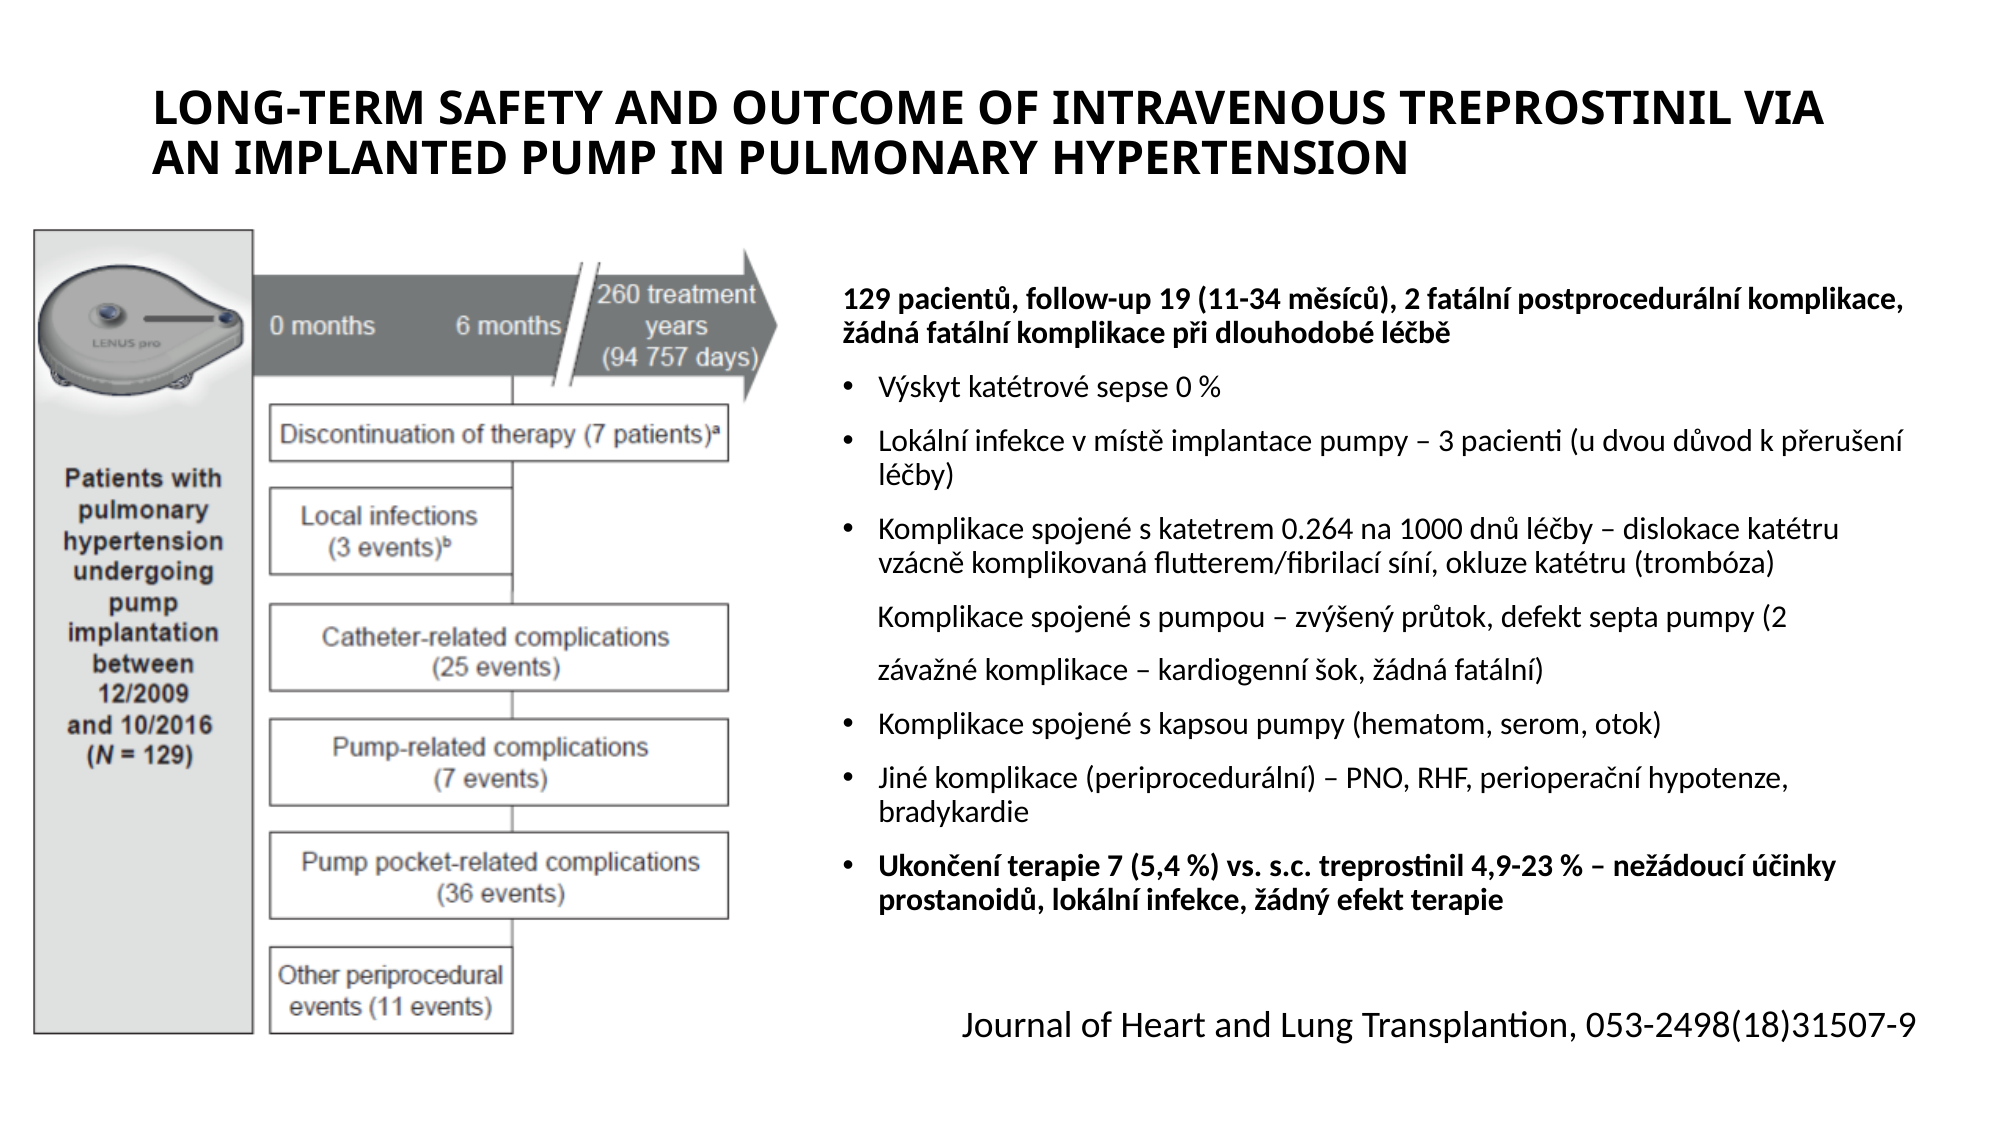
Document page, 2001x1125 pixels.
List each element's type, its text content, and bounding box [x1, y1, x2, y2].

title LONG-TERM SAFETY AND OUTCOME OF INTRAVENOUS TREPROSTINIL VIA AN IMPLANTED PUMP IN PULMONARY HYPERTENSION [137, 59, 1863, 278]
text_box Journal of Heart and Lung Transplantion, 053-2498(18)31507-9 [947, 992, 1941, 1097]
picture [21, 217, 792, 1041]
list 129 pacientů, follow-up 19 (11-34 měsíců), 2 fatální postprocedurální komplikace, žádná fatální komplikace při dlouhodobé léčbě Výskyt katétrové sepse 0 % Lokální infekce v místě implantace pumpy – 3 pacienti (u dvou důvod k přerušení léčby) Komplikace spojené s katetrem 0.264 na 1000 dnů léčby – dislokace katétru vzácně komplikovaná flutterem/fibrilací síní, okluze katétru (trombóza) Komplikace spojené s pumpou – zvýšený průtok, defekt septa pumpy (2 závažné komplikace – kardiogenní šok, žádná fatální) Komplikace spojené s kapsou pumpy (hematom, serom, otok) Jiné komplikace (periprocedurální) – PNO, RHF, perioperační hypotenze, bradykardie Ukončení terapie 7 (5,4 %) vs. s.c. treprostinil 4,9-23 % – nežádoucí účinky prostanoidů, lokální infekce, žádný efekt terapie [827, 217, 1926, 932]
